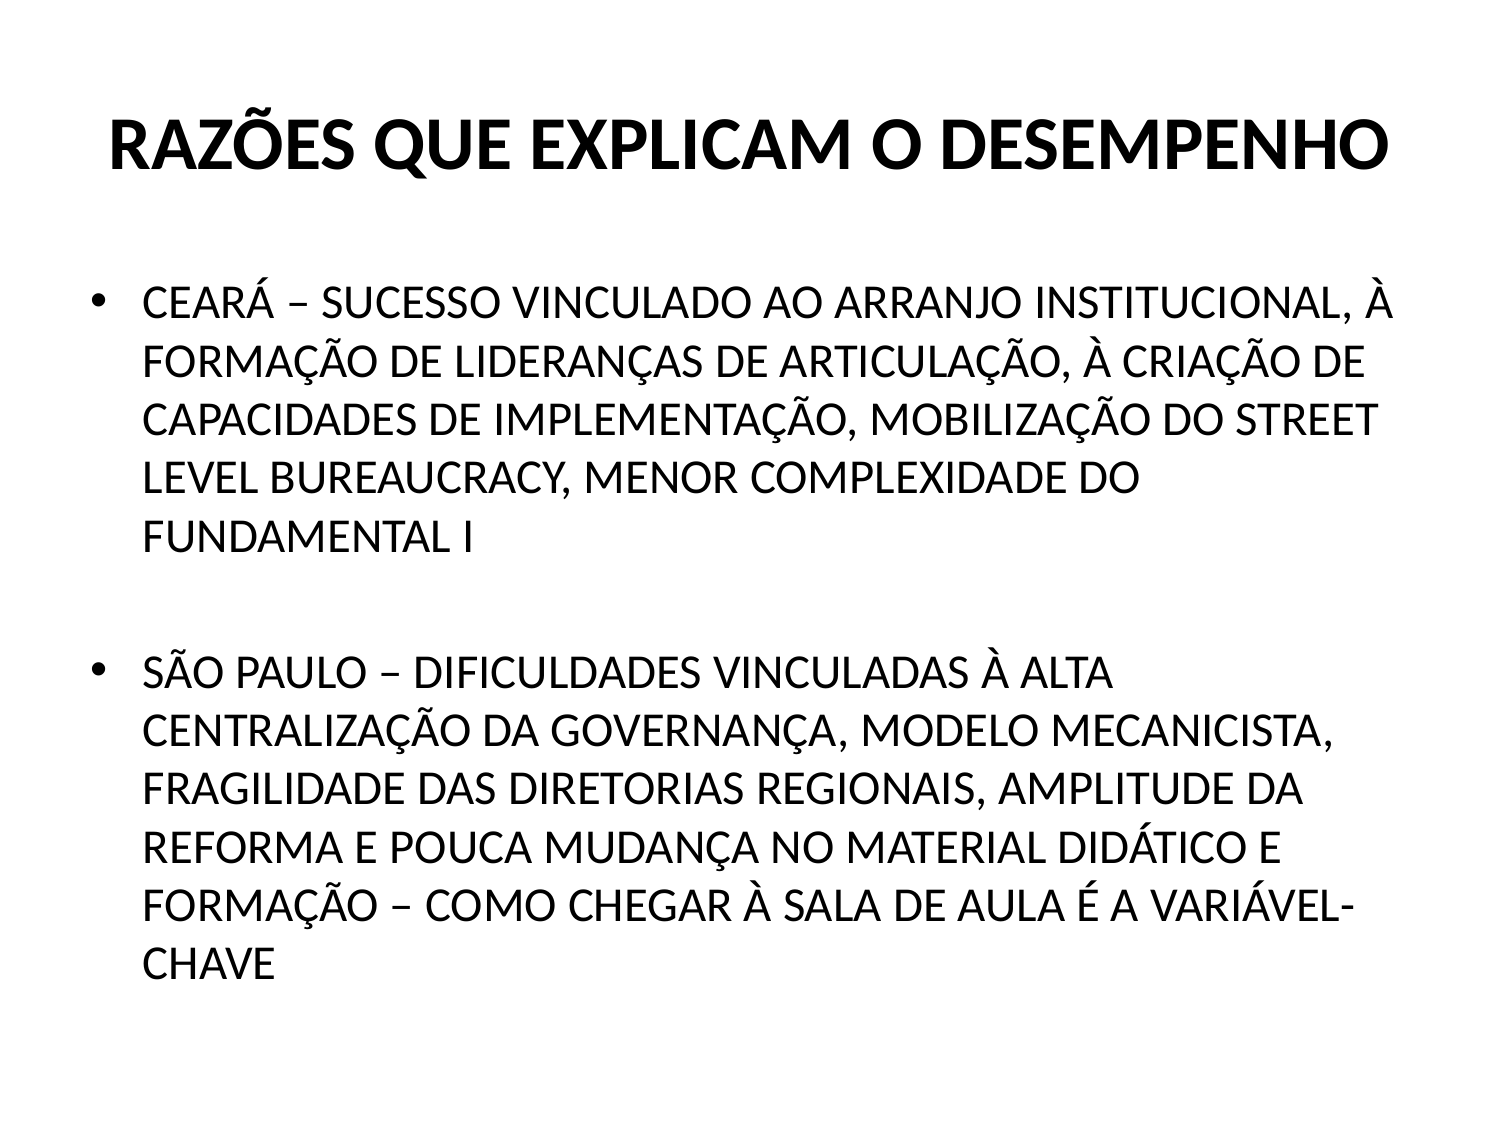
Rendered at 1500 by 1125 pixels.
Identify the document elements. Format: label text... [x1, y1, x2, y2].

title RAZÕES QUE EXPLICAM O DESEMPENHO [75, 45, 1425, 233]
list CEARÁ – SUCESSO VINCULADO AO ARRANJO INSTITUCIONAL, À FORMAÇÃO DE LIDERANÇAS DE ARTICULAÇÃO, À CRIAÇÃO DE CAPACIDADES DE IMPLEMENTAÇÃO, MOBILIZAÇÃO DO STREET LEVEL BUREAUCRACY, MENOR COMPLEXIDADE DO FUNDAMENTAL I SÃO PAULO – DIFICULDADES VINCULADAS À ALTA CENTRALIZAÇÃO DA GOVERNANÇA, MODELO MECANICISTA, FRAGILIDADE DAS DIRETORIAS REGIONAIS, AMPLITUDE DA REFORMA E POUCA MUDANÇA NO MATERIAL DIDÁTICO E FORMAÇÃO – COMO CHEGAR À SALA DE AULA É A VARIÁVEL-CHAVE [75, 262, 1425, 1005]
